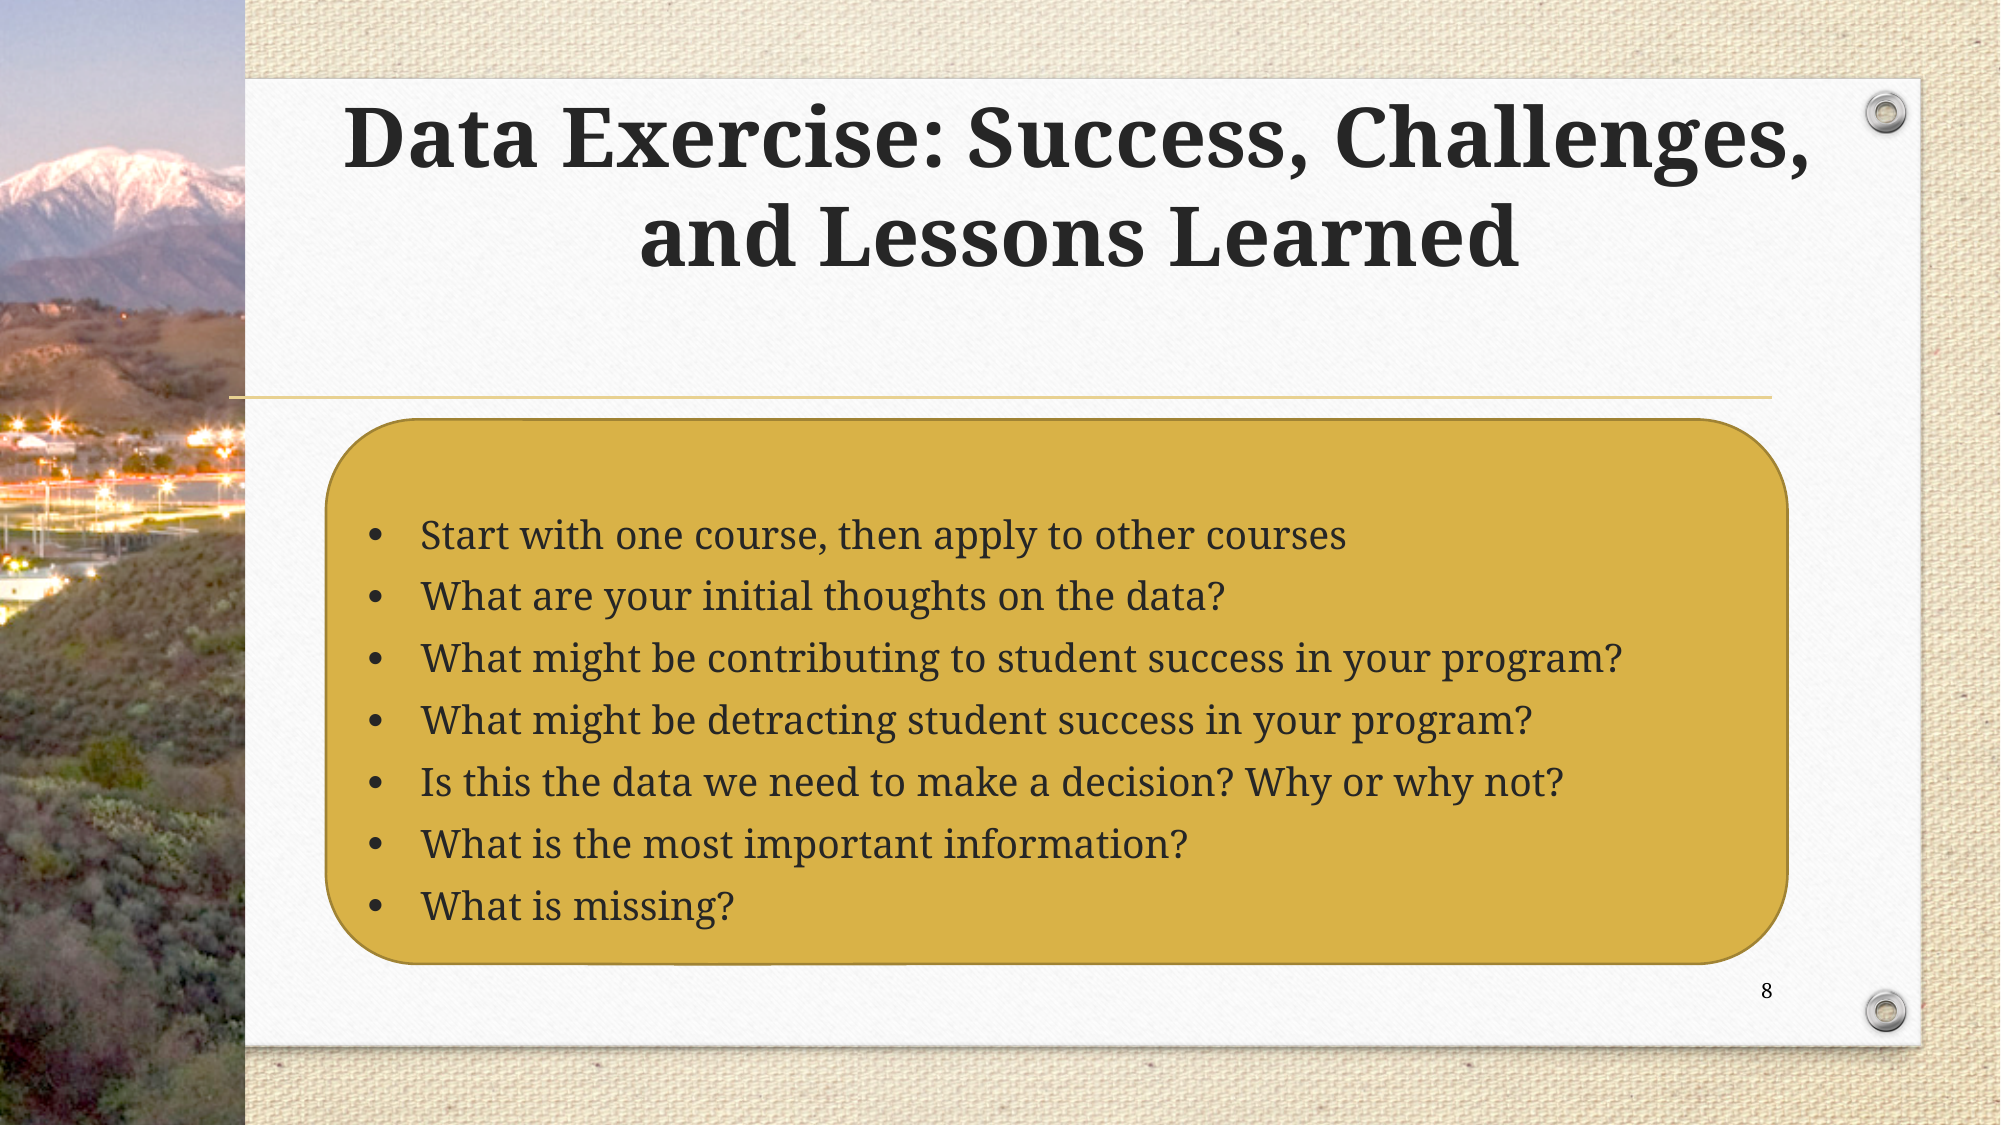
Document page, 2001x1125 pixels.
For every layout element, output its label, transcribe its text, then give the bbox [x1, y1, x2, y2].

picture [0, 0, 2001, 1125]
title Data Exercise: Success, Challenges, and Lessons Learned [292, 76, 1868, 291]
slide_number 8 [1698, 969, 1788, 1016]
text_box Start with one course, then apply to other courses What are your initial thoughts on the data? What might be contributing to student success in your program? What might be detracting student success in your program? Is this the data we need to make a decision? Why or why not? What is the most important information? What is missing? [324, 418, 1789, 966]
